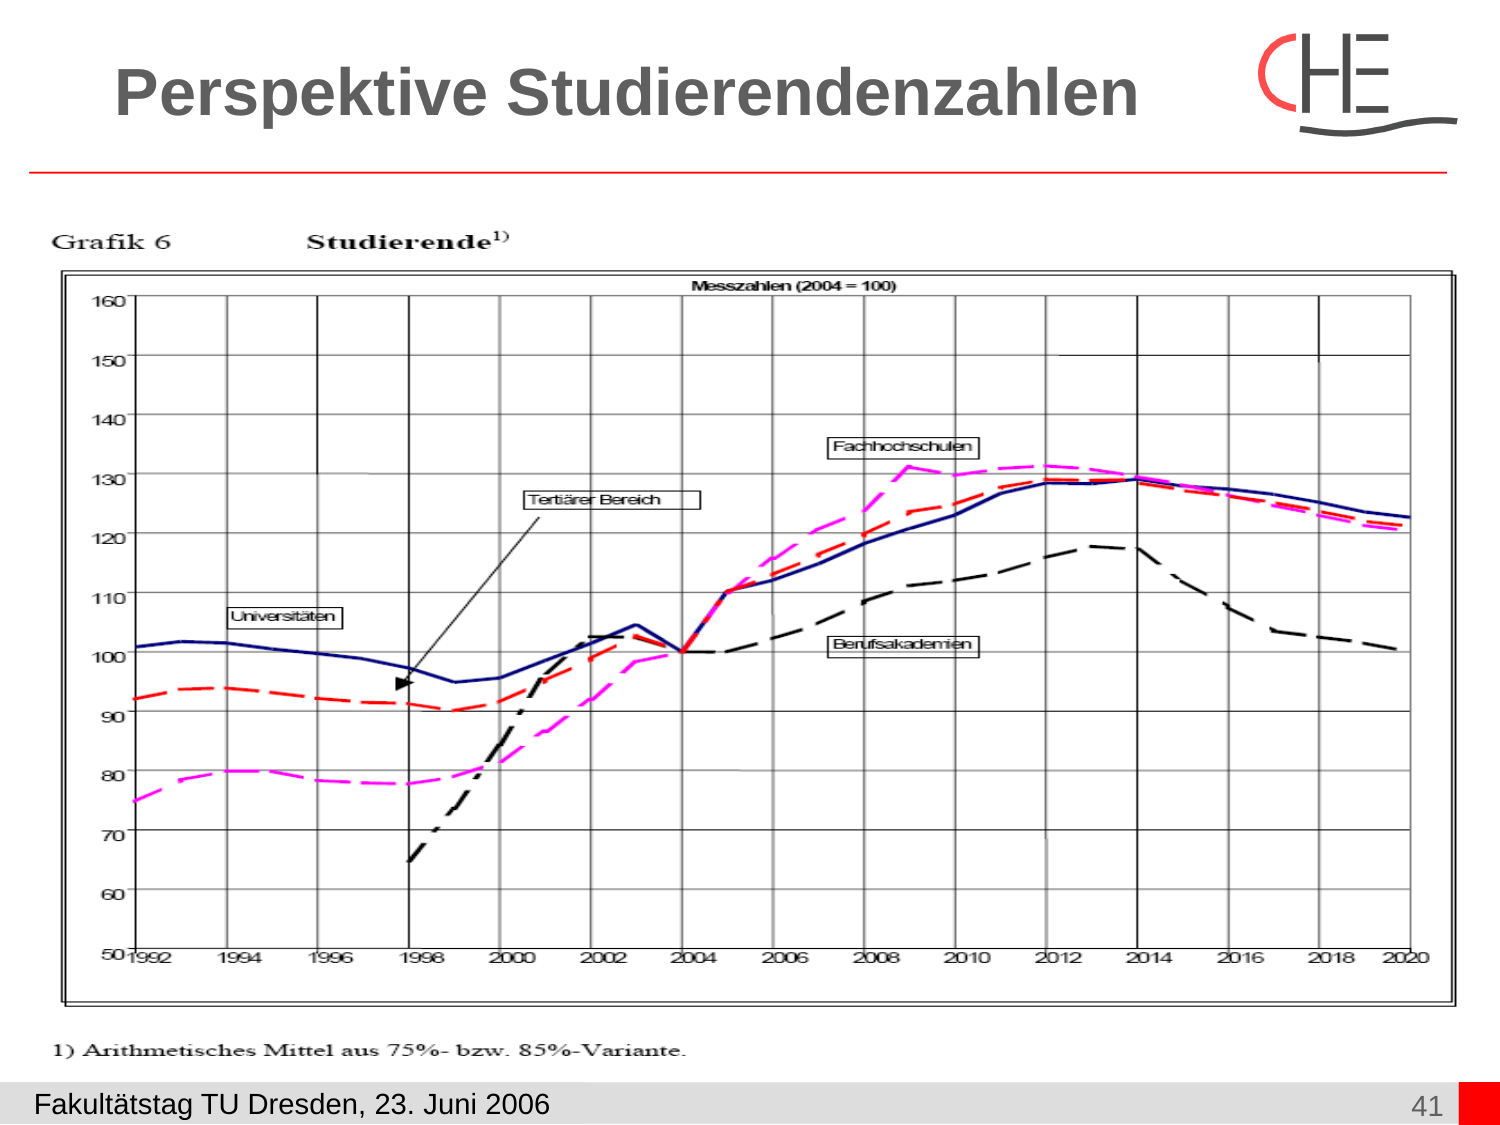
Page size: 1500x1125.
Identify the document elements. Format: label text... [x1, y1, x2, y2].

table_cell 70.2 [1257, 31, 1459, 139]
slide_number 41 [1328, 1079, 1459, 1125]
title Perspektive Studierendenzahlen [53, 42, 1203, 135]
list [29, 219, 1471, 1071]
